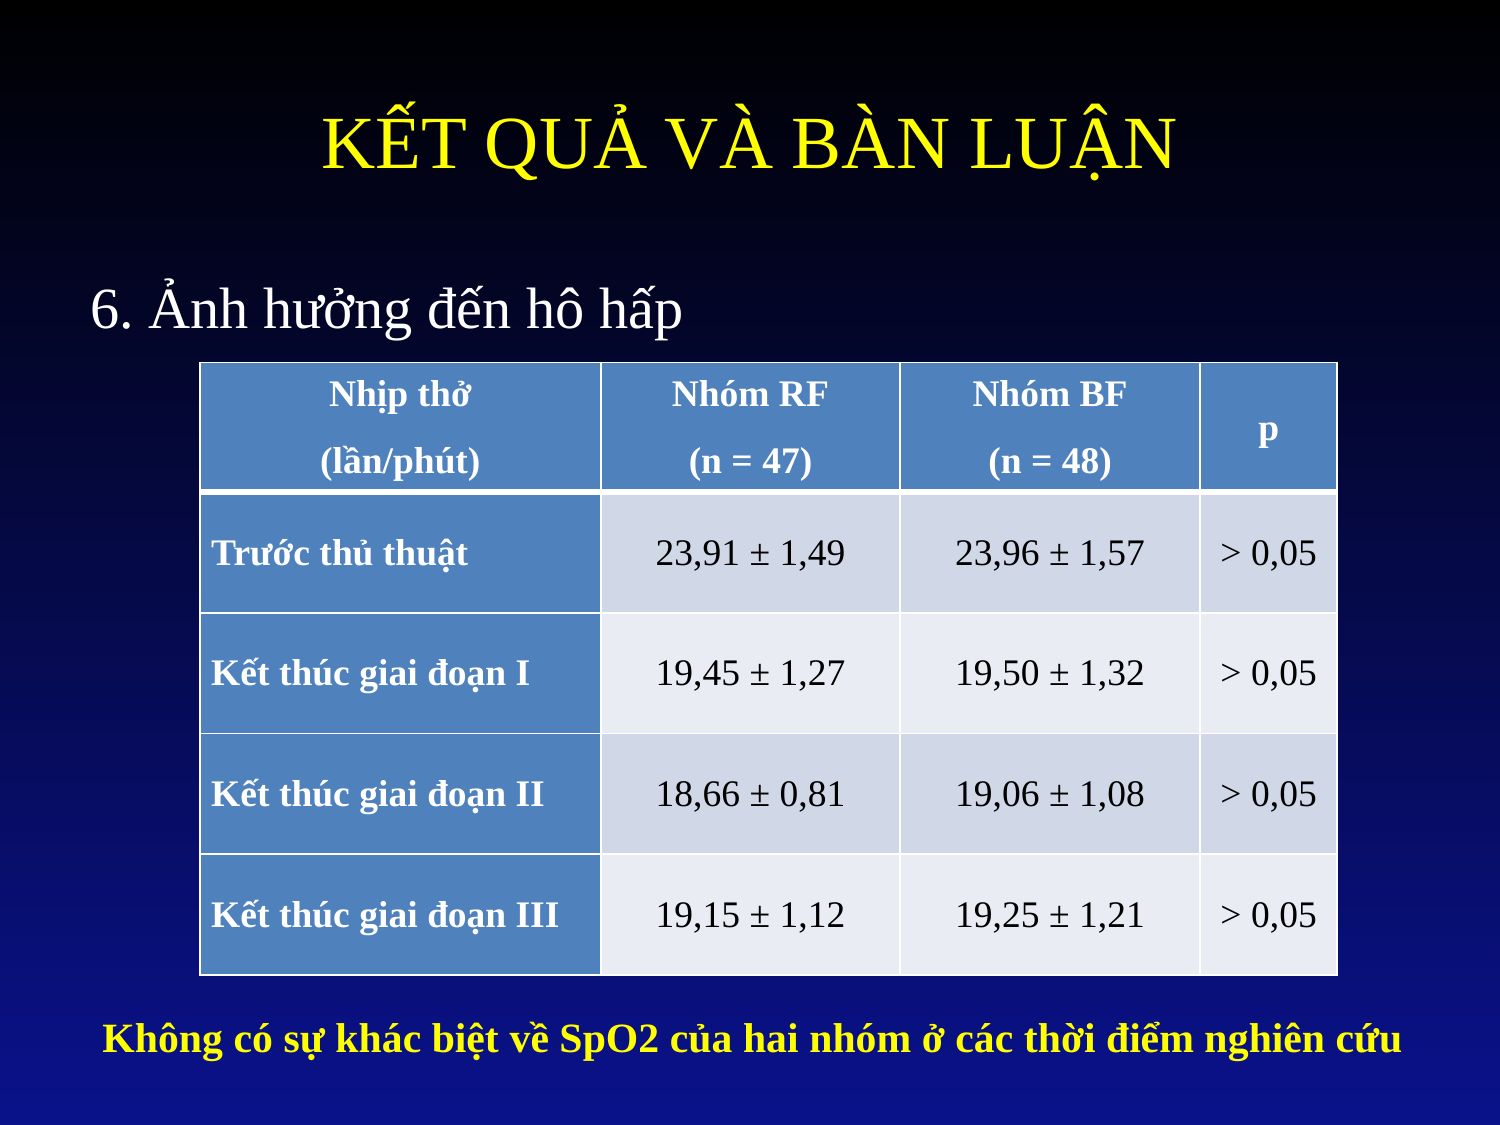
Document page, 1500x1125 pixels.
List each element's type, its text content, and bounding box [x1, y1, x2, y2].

table_header p [1201, 363, 1336, 489]
table_cell 19,25 ± 1,21 [901, 855, 1199, 974]
table_cell 23,96 ± 1,57 [901, 495, 1199, 612]
table_cell 19,50 ± 1,32 [901, 614, 1199, 733]
title KẾT QUẢ VÀ BÀN LUẬN [75, 45, 1425, 233]
table_cell 19,15 ± 1,12 [602, 855, 899, 974]
table_cell > 0,05 [1201, 734, 1336, 853]
list 6. Ảnh hưởng đến hô hấp [75, 262, 1425, 1005]
table_cell Kết thúc giai đoạn III [201, 855, 600, 974]
table_header Nhóm BF (n = 48) [901, 363, 1199, 489]
table_cell 23,91 ± 1,49 [602, 495, 899, 612]
table_cell > 0,05 [1201, 855, 1336, 974]
table_cell 18,66 ± 0,81 [602, 734, 899, 853]
table_cell 19,45 ± 1,27 [602, 614, 899, 733]
table_header Nhịp thở (lần/phút) [201, 363, 600, 489]
table_cell 19,06 ± 1,08 [901, 734, 1199, 853]
text_box Không có sự khác biệt về SpO2 của hai nhóm ở các thời điểm nghiên cứu [87, 1003, 1450, 1069]
table_cell Kết thúc giai đoạn II [201, 734, 600, 853]
table_cell > 0,05 [1201, 614, 1336, 733]
table_cell Trước thủ thuật [201, 495, 600, 612]
table_cell > 0,05 [1201, 495, 1336, 612]
table_cell Kết thúc giai đoạn I [201, 614, 600, 733]
table_header Nhóm RF (n = 47) [602, 363, 899, 489]
